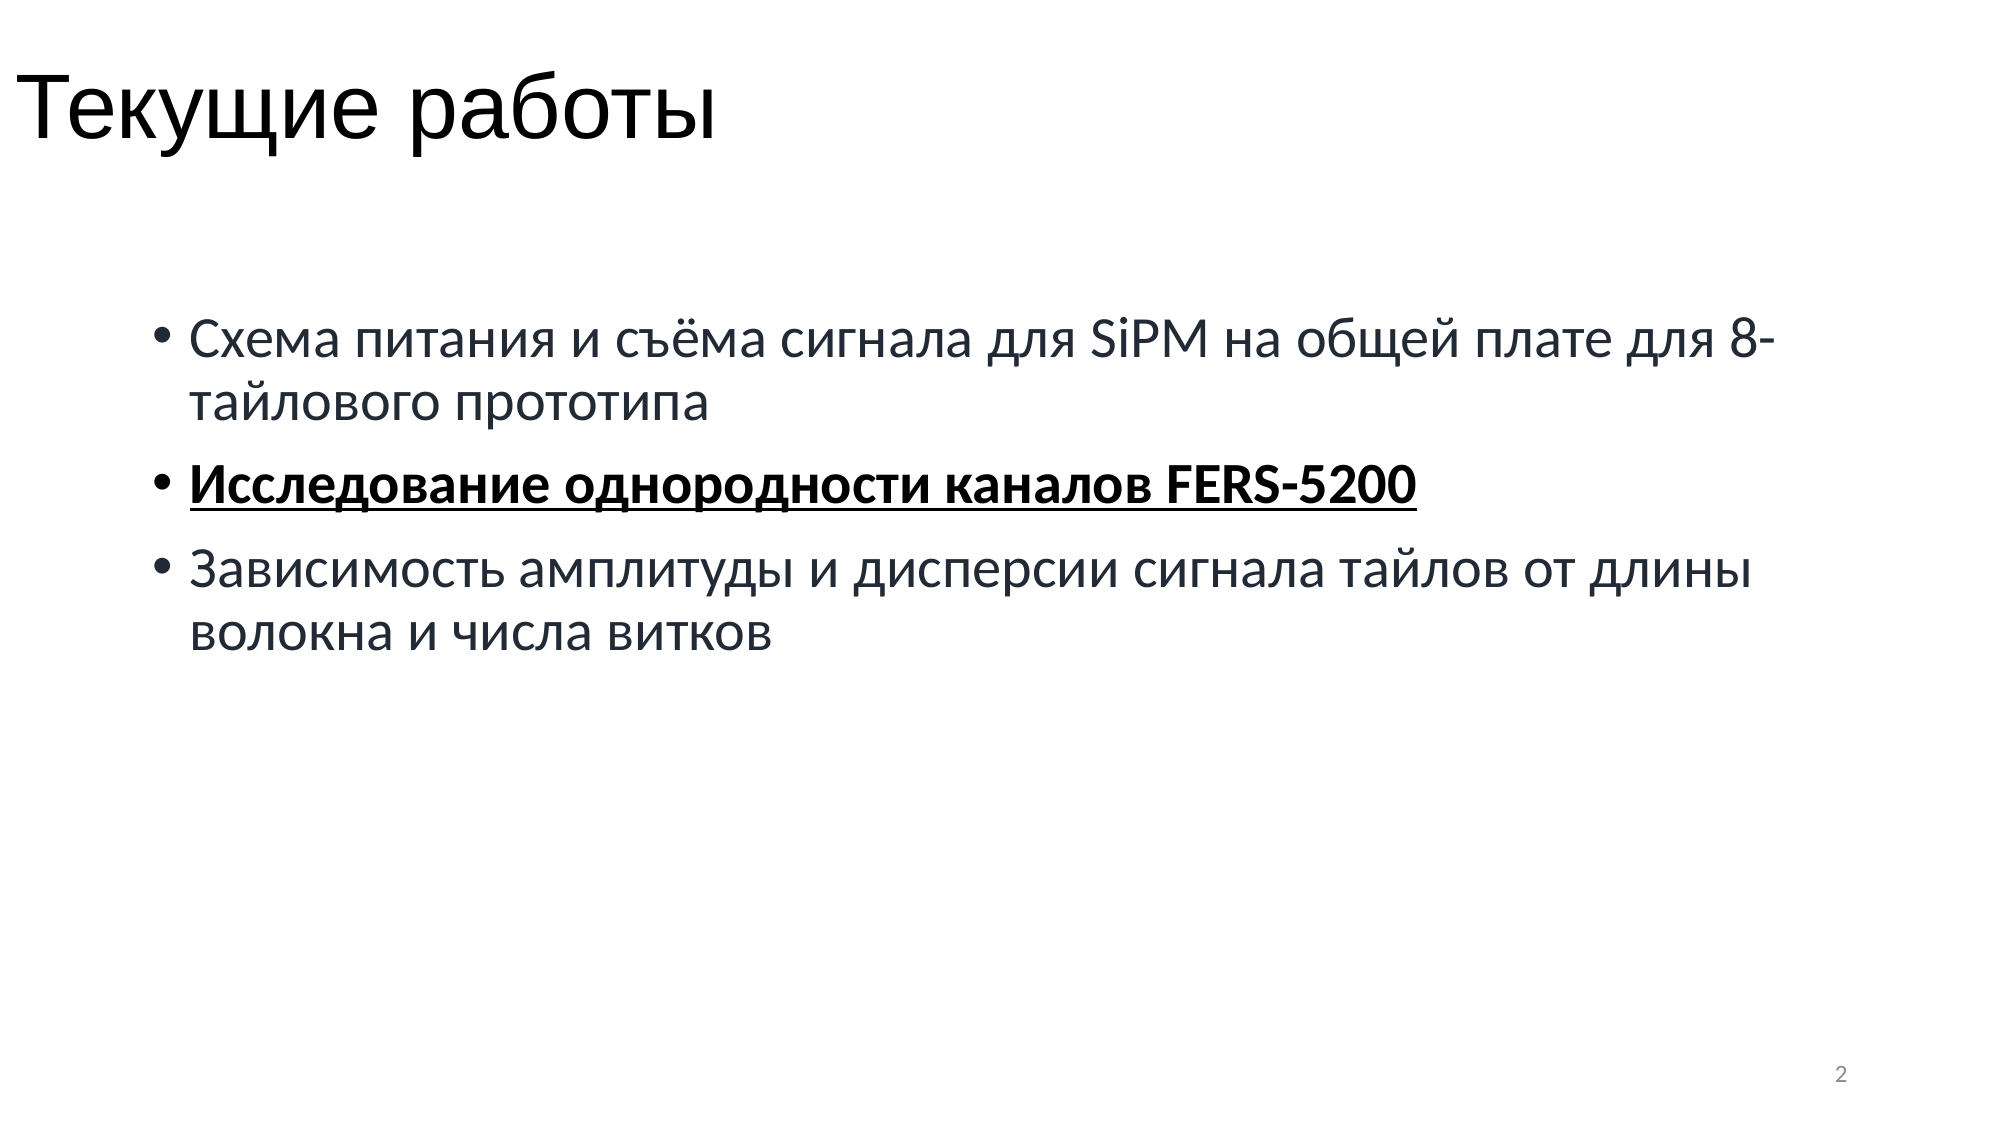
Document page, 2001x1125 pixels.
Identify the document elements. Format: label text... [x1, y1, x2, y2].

list Схема питания и съёма сигнала для SiPM на общей плате для 8-тайлового прототипа Исследование однородности каналов FERS-5200 Зависимость амплитуды и дисперсии сигнала тайлов от длины волокна и числа витков [137, 299, 1863, 1014]
slide_number 2 [1412, 1042, 1863, 1103]
title Текущие работы [0, 0, 1725, 218]
